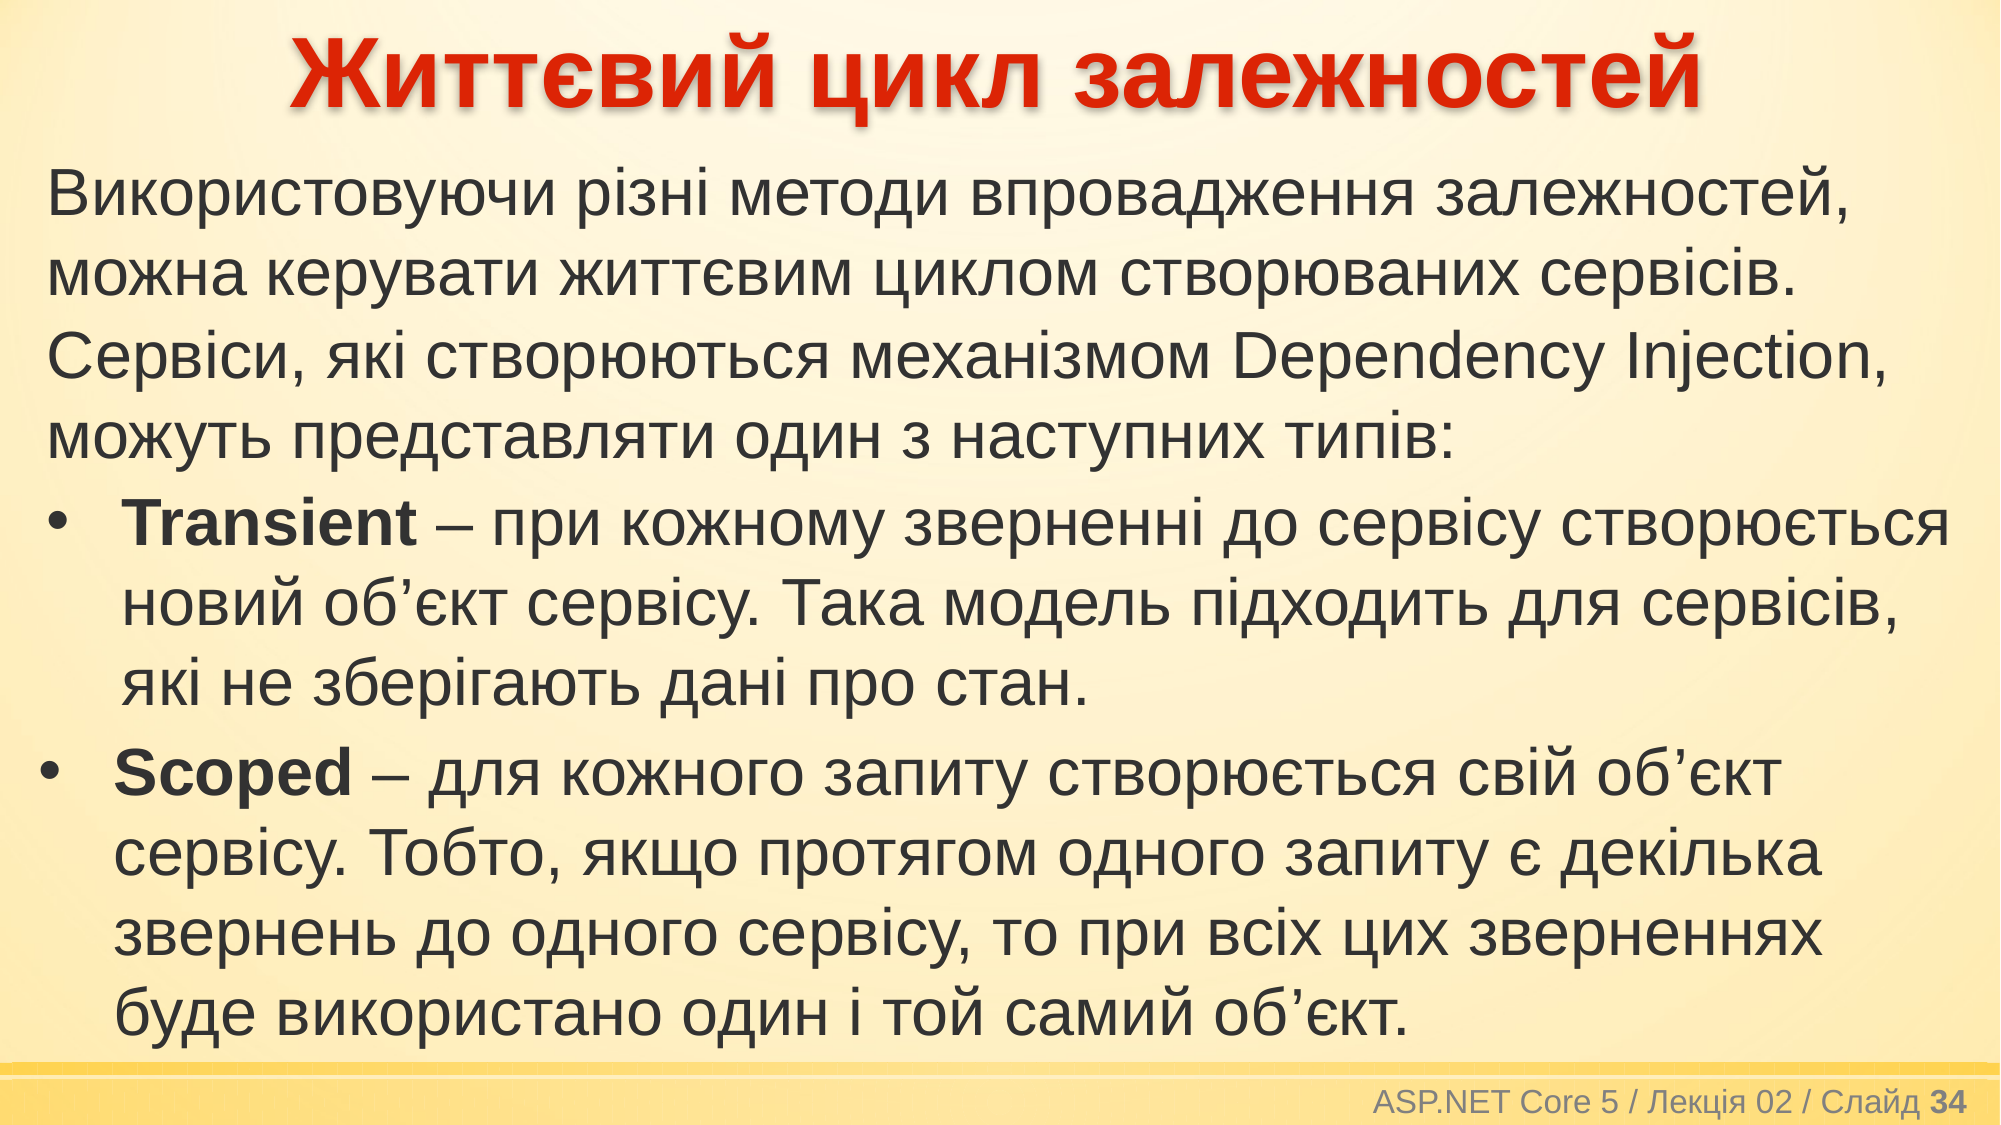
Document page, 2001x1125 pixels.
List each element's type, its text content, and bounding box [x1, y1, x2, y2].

footer ASP.NET Core 5 / Лекція 02 / Слайд 34 [1101, 1080, 1982, 1120]
text_box Використовуючи різні методи впровадження залежностей, можна керувати життєвим циклом створюваних сервісів. [32, 141, 1982, 304]
text_box Scoped – для кожного запиту створюється свій об’єкт сервісу. Тобто, якщо протягом одного запиту є декілька звернень до одного сервісу, то при всіх цих зверненнях буде використано один і той самий об’єкт. [23, 721, 1974, 1057]
title Життєвий цикл залежностей [0, 44, 2000, 106]
text_box Transient – при кожному зверненні до сервісу створюється новий об’єкт сервісу. Така модель підходить для сервісів, які не зберігають дані про стан. [32, 471, 1982, 727]
picture [0, 0, 2001, 1125]
text_box Сервіси, які створюються механізмом Dependency Injection, можуть представляти один з наступних типів: [32, 304, 1982, 471]
